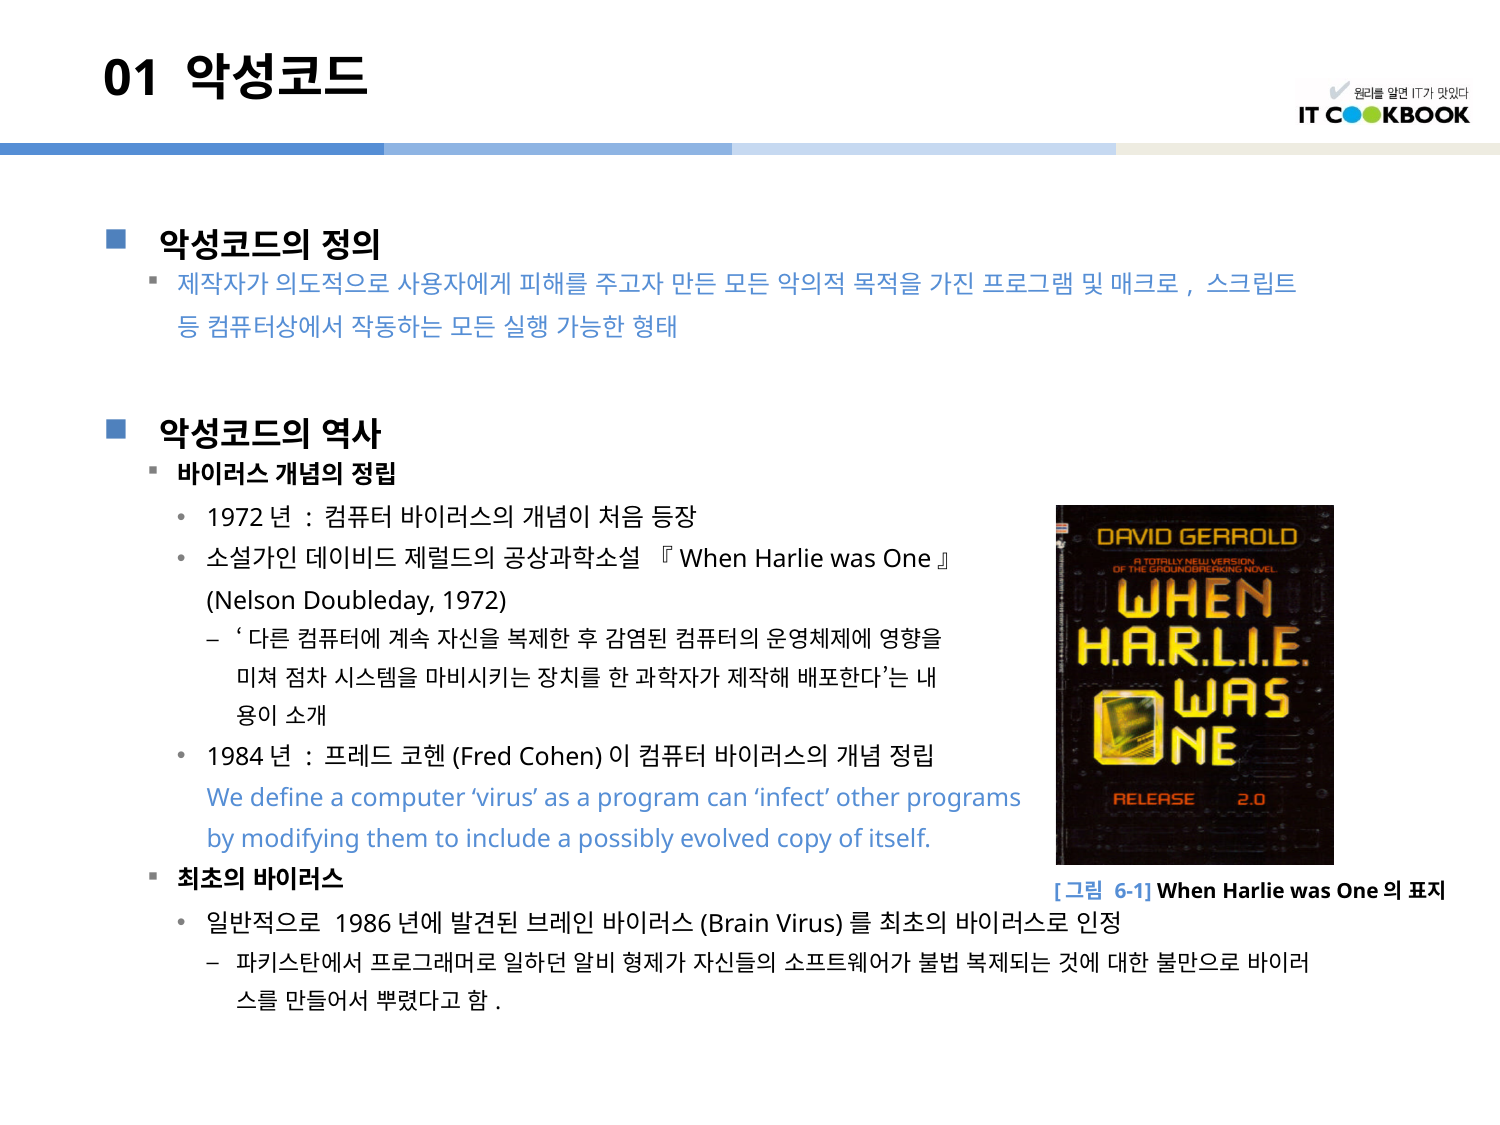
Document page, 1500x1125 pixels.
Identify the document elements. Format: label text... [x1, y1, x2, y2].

text_box [그림 6-1] When Harlie was One의 표지 [1039, 866, 1353, 914]
picture [1055, 504, 1334, 866]
picture [1295, 78, 1473, 125]
title 01 악성코드 [88, 30, 1330, 121]
list 악성코드의 정의 제작자가 의도적으로 사용자에게 피해를 주고자 만든 모든 악의적 목적을 가진 프로그램 및 매크로, 스크립트 등 컴퓨터상에서 작동하는 모든 실행 가능한 형태 악성코드의 역사 바이러스 개념의 정립 1972년 : 컴퓨터 바이러스의 개념이 처음 등장 소설가인 데이비드 제럴드의 공상과학소설 『When Harlie was One』 (Nelson Doubleday, 1972) ‘다른 컴퓨터에 계속 자신을 복제한 후 감염된 컴퓨터의 운영체제에 영향을 미쳐 점차 시스템을 마비시키는 장치를 한 과학자가 제작해 배포한다’는 내 용이 소개 1984년 : 프레드 코헨(Fred Cohen)이 컴퓨터 바이러스의 개념 정립 We define a computer ‘virus’ as a program can ‘infect’ other programs by modifying them to include a possibly evolved copy of itself. 최초의 바이러스 일반적으로 1986년에 발견된 브레인 바이러스(Brain Virus)를 최초의 바이러스로 인정 파키스탄에서 프로그래머로 일하던 알비 형제가 자신들의 소프트웨어가 불법 복제되는 것에 대한 불만으로 바이러 스를 만들어서 뿌렸다고 함. [88, 196, 1436, 1083]
